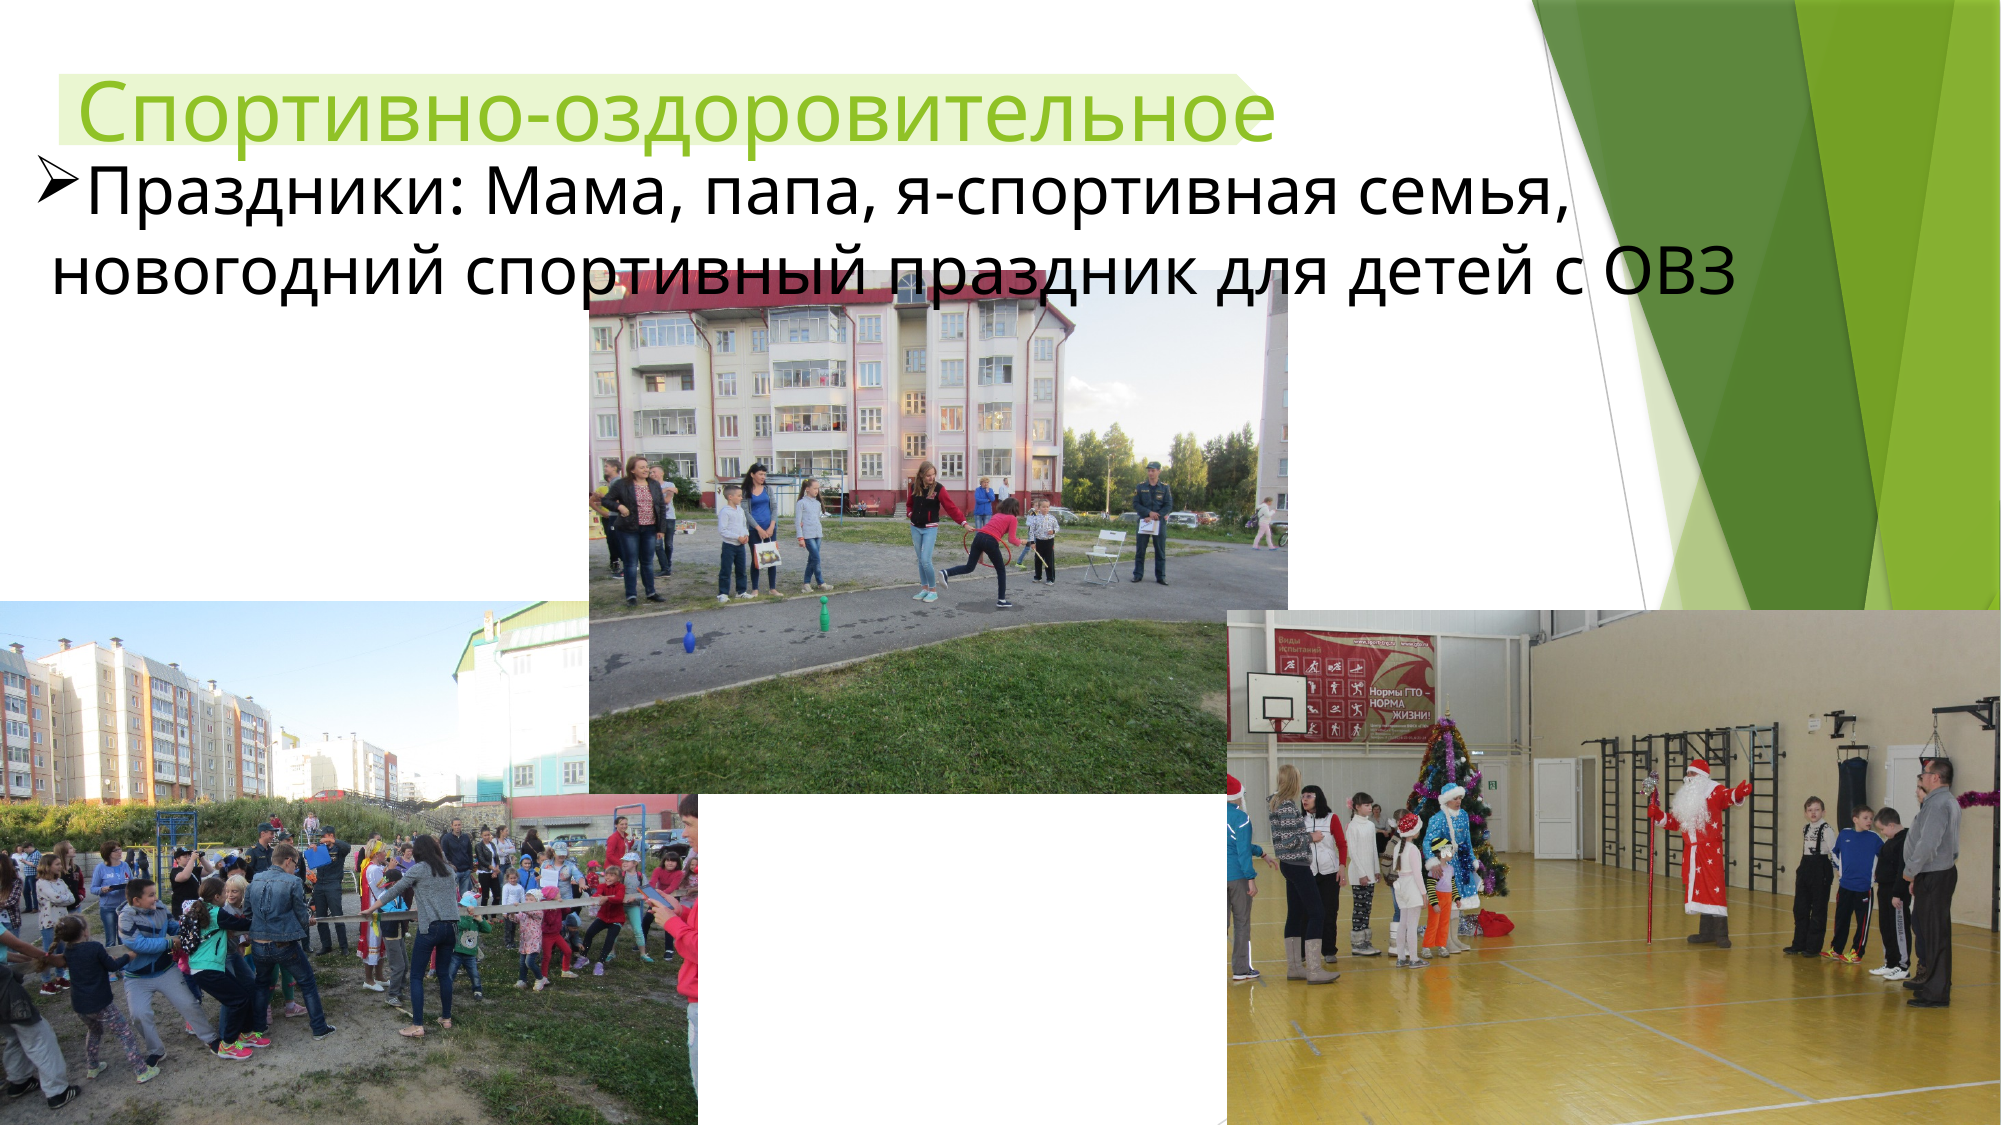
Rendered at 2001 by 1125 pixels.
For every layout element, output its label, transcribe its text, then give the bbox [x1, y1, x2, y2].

picture [0, 269, 2000, 1125]
text_box Праздники: Мама, папа, я-спортивная семья, новогодний спортивный праздник для детей с ОВЗ [17, 140, 1754, 315]
text_box Спортивно-оздоровительное [61, 50, 1294, 140]
text_box [57, 72, 61, 140]
